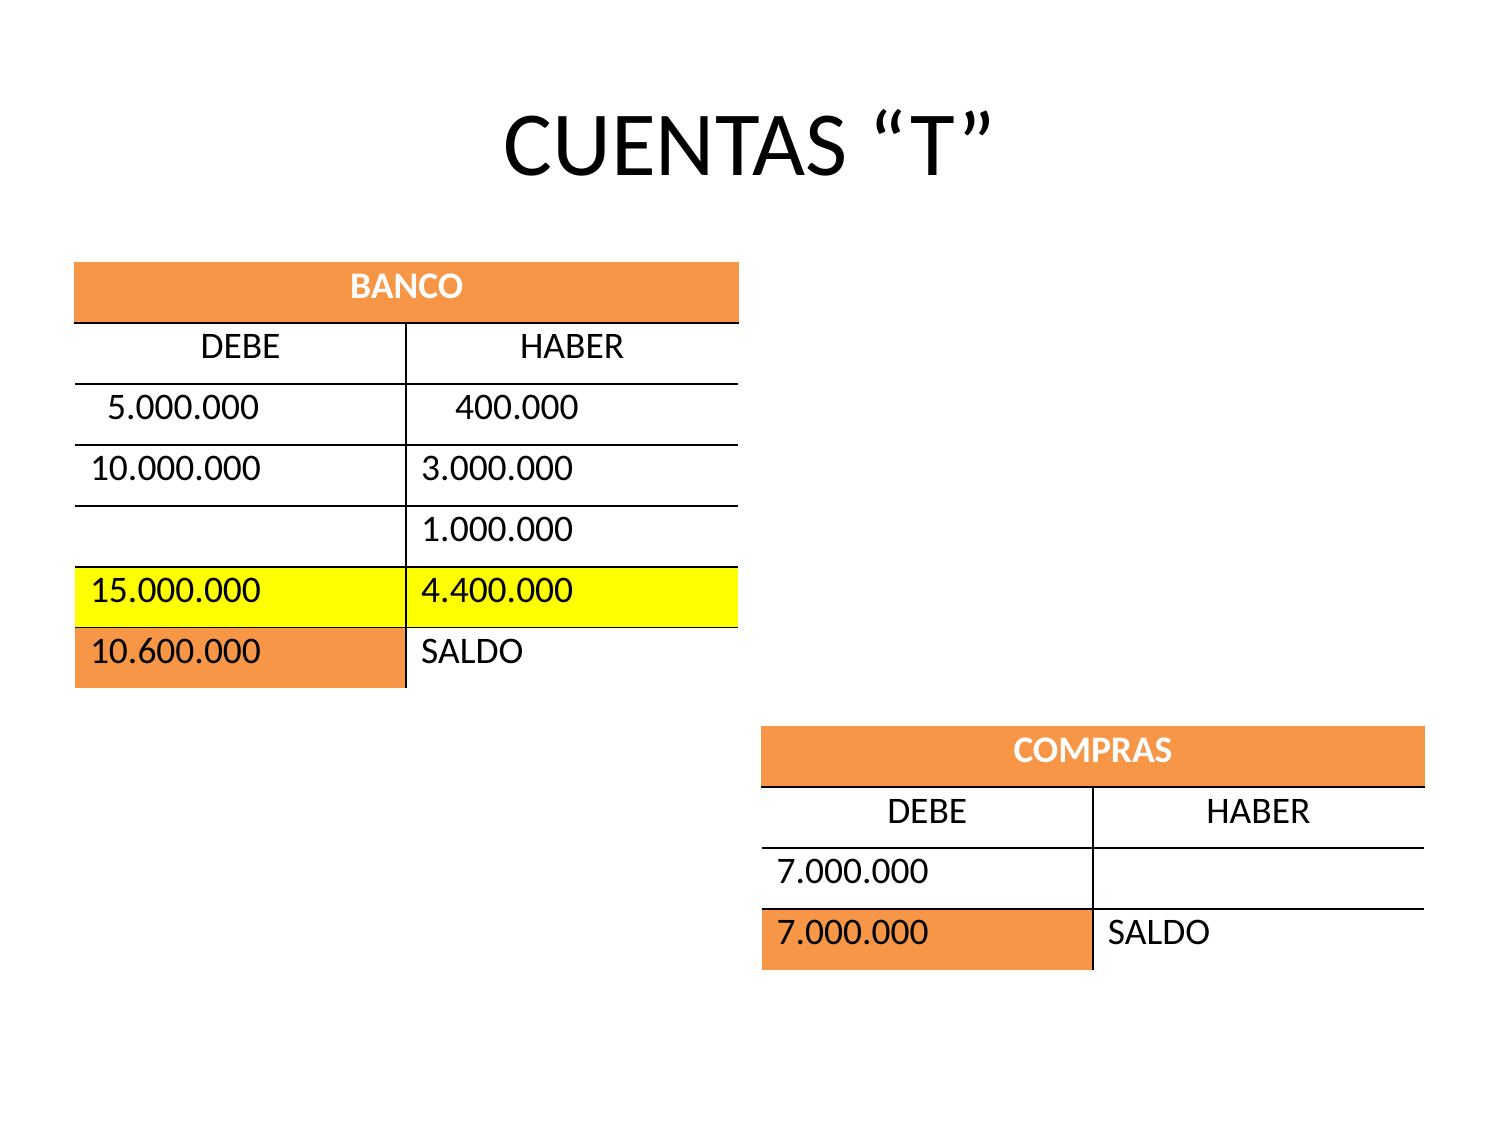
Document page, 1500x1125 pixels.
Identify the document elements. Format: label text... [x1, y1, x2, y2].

table_header BANCO [76, 263, 737, 322]
table_cell 15.000.000 [75, 568, 405, 627]
table_cell 1.000.000 [407, 507, 738, 566]
table_cell 7.000.000 [762, 849, 1092, 908]
table_cell 400.000 [407, 385, 738, 444]
table_cell [1094, 849, 1424, 908]
table_cell HABER [407, 324, 738, 383]
table_cell DEBE [762, 788, 1092, 847]
table_cell SALDO [1094, 910, 1424, 970]
table_cell 10.600.000 [75, 628, 405, 688]
table_cell HABER [1094, 788, 1424, 847]
table_cell 5.000.000 [75, 385, 405, 444]
table_cell DEBE [75, 324, 405, 383]
title CUENTAS “T” [75, 45, 1425, 233]
table_cell [75, 507, 405, 566]
table_header COMPRAS [763, 727, 1423, 786]
table_cell 7.000.000 [762, 910, 1092, 970]
table_cell 4.400.000 [407, 568, 738, 627]
table_cell 10.000.000 [75, 446, 405, 505]
table_cell SALDO [407, 628, 738, 688]
table_cell 3.000.000 [407, 446, 738, 505]
